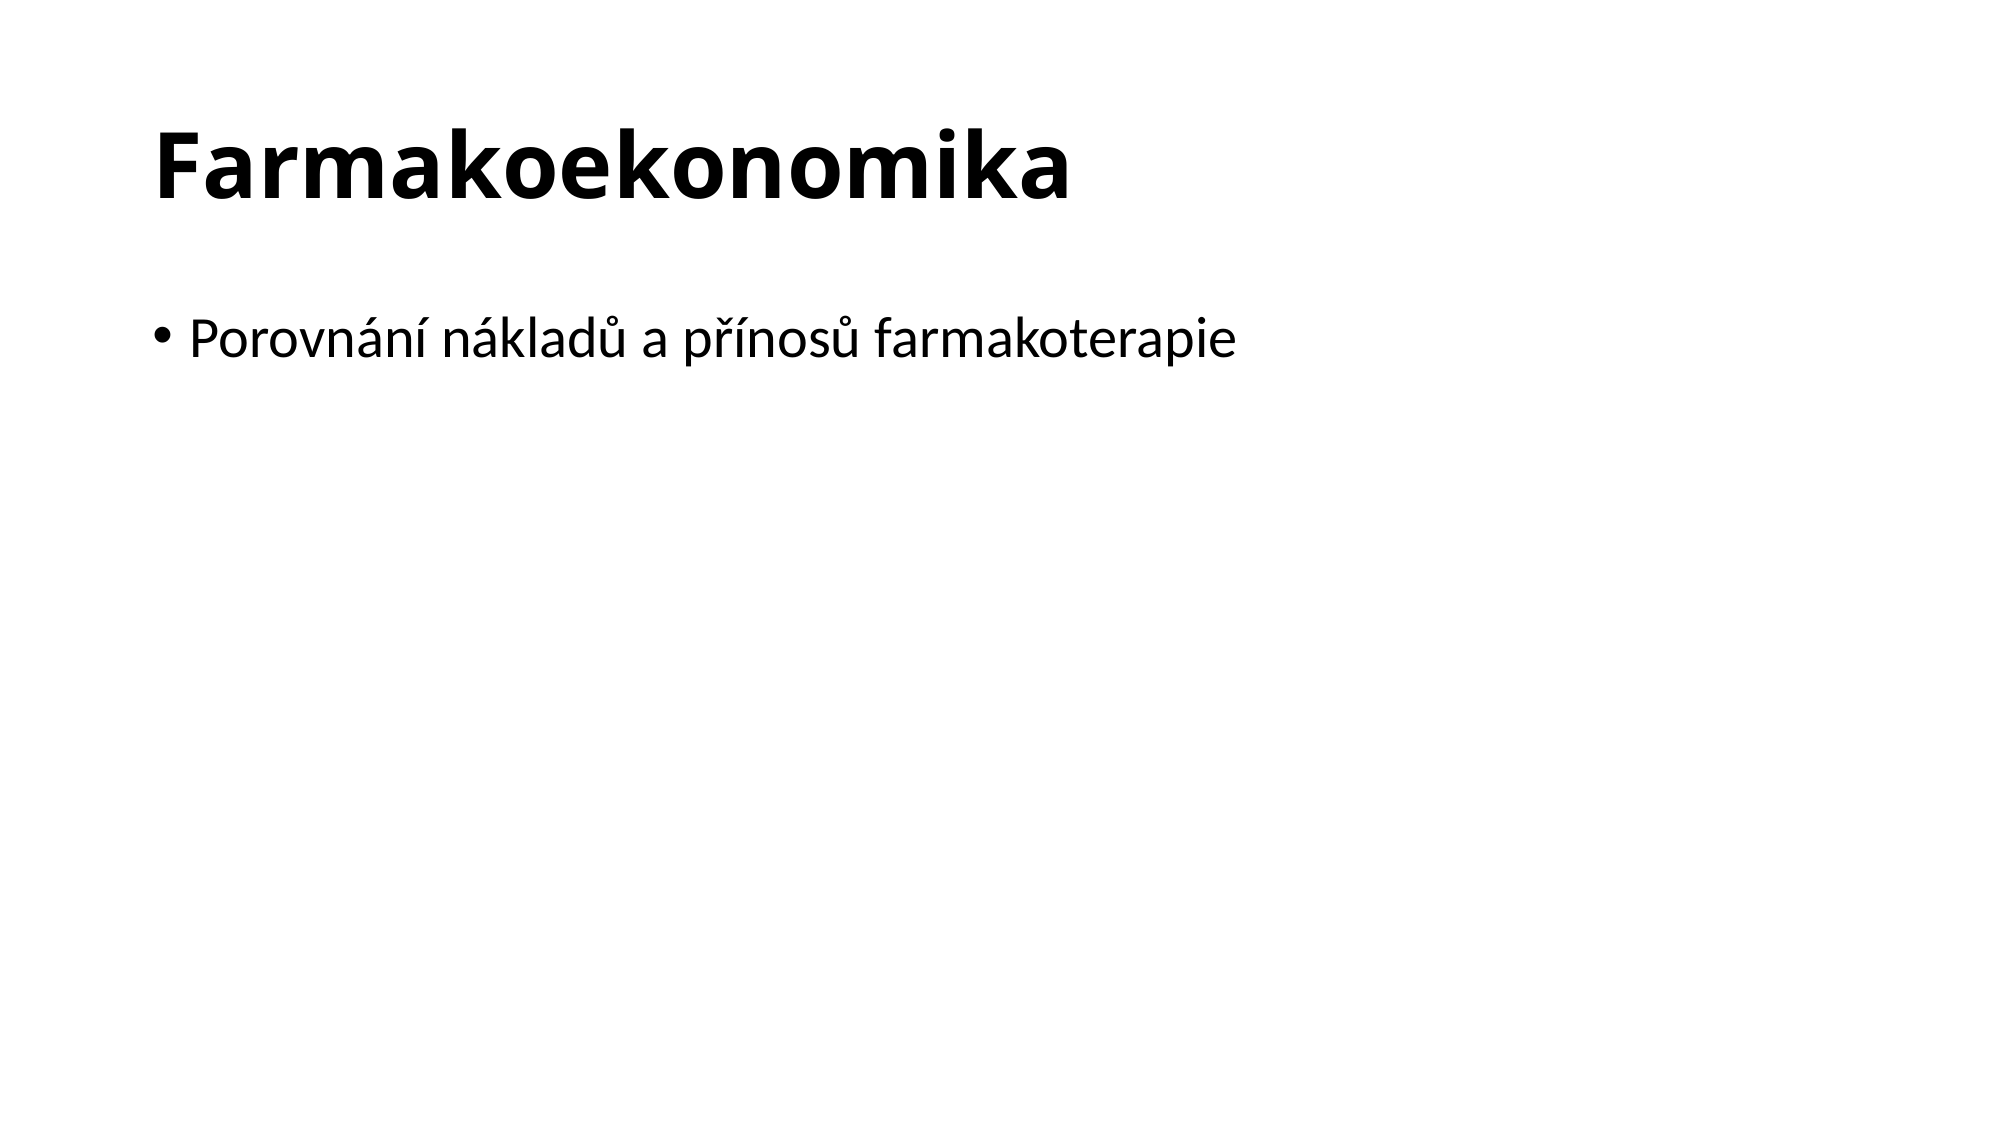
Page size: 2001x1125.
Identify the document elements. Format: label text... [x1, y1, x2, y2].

title Farmakoekonomika [137, 59, 1863, 278]
list Porovnání nákladů a přínosů farmakoterapie [137, 299, 1863, 1014]
